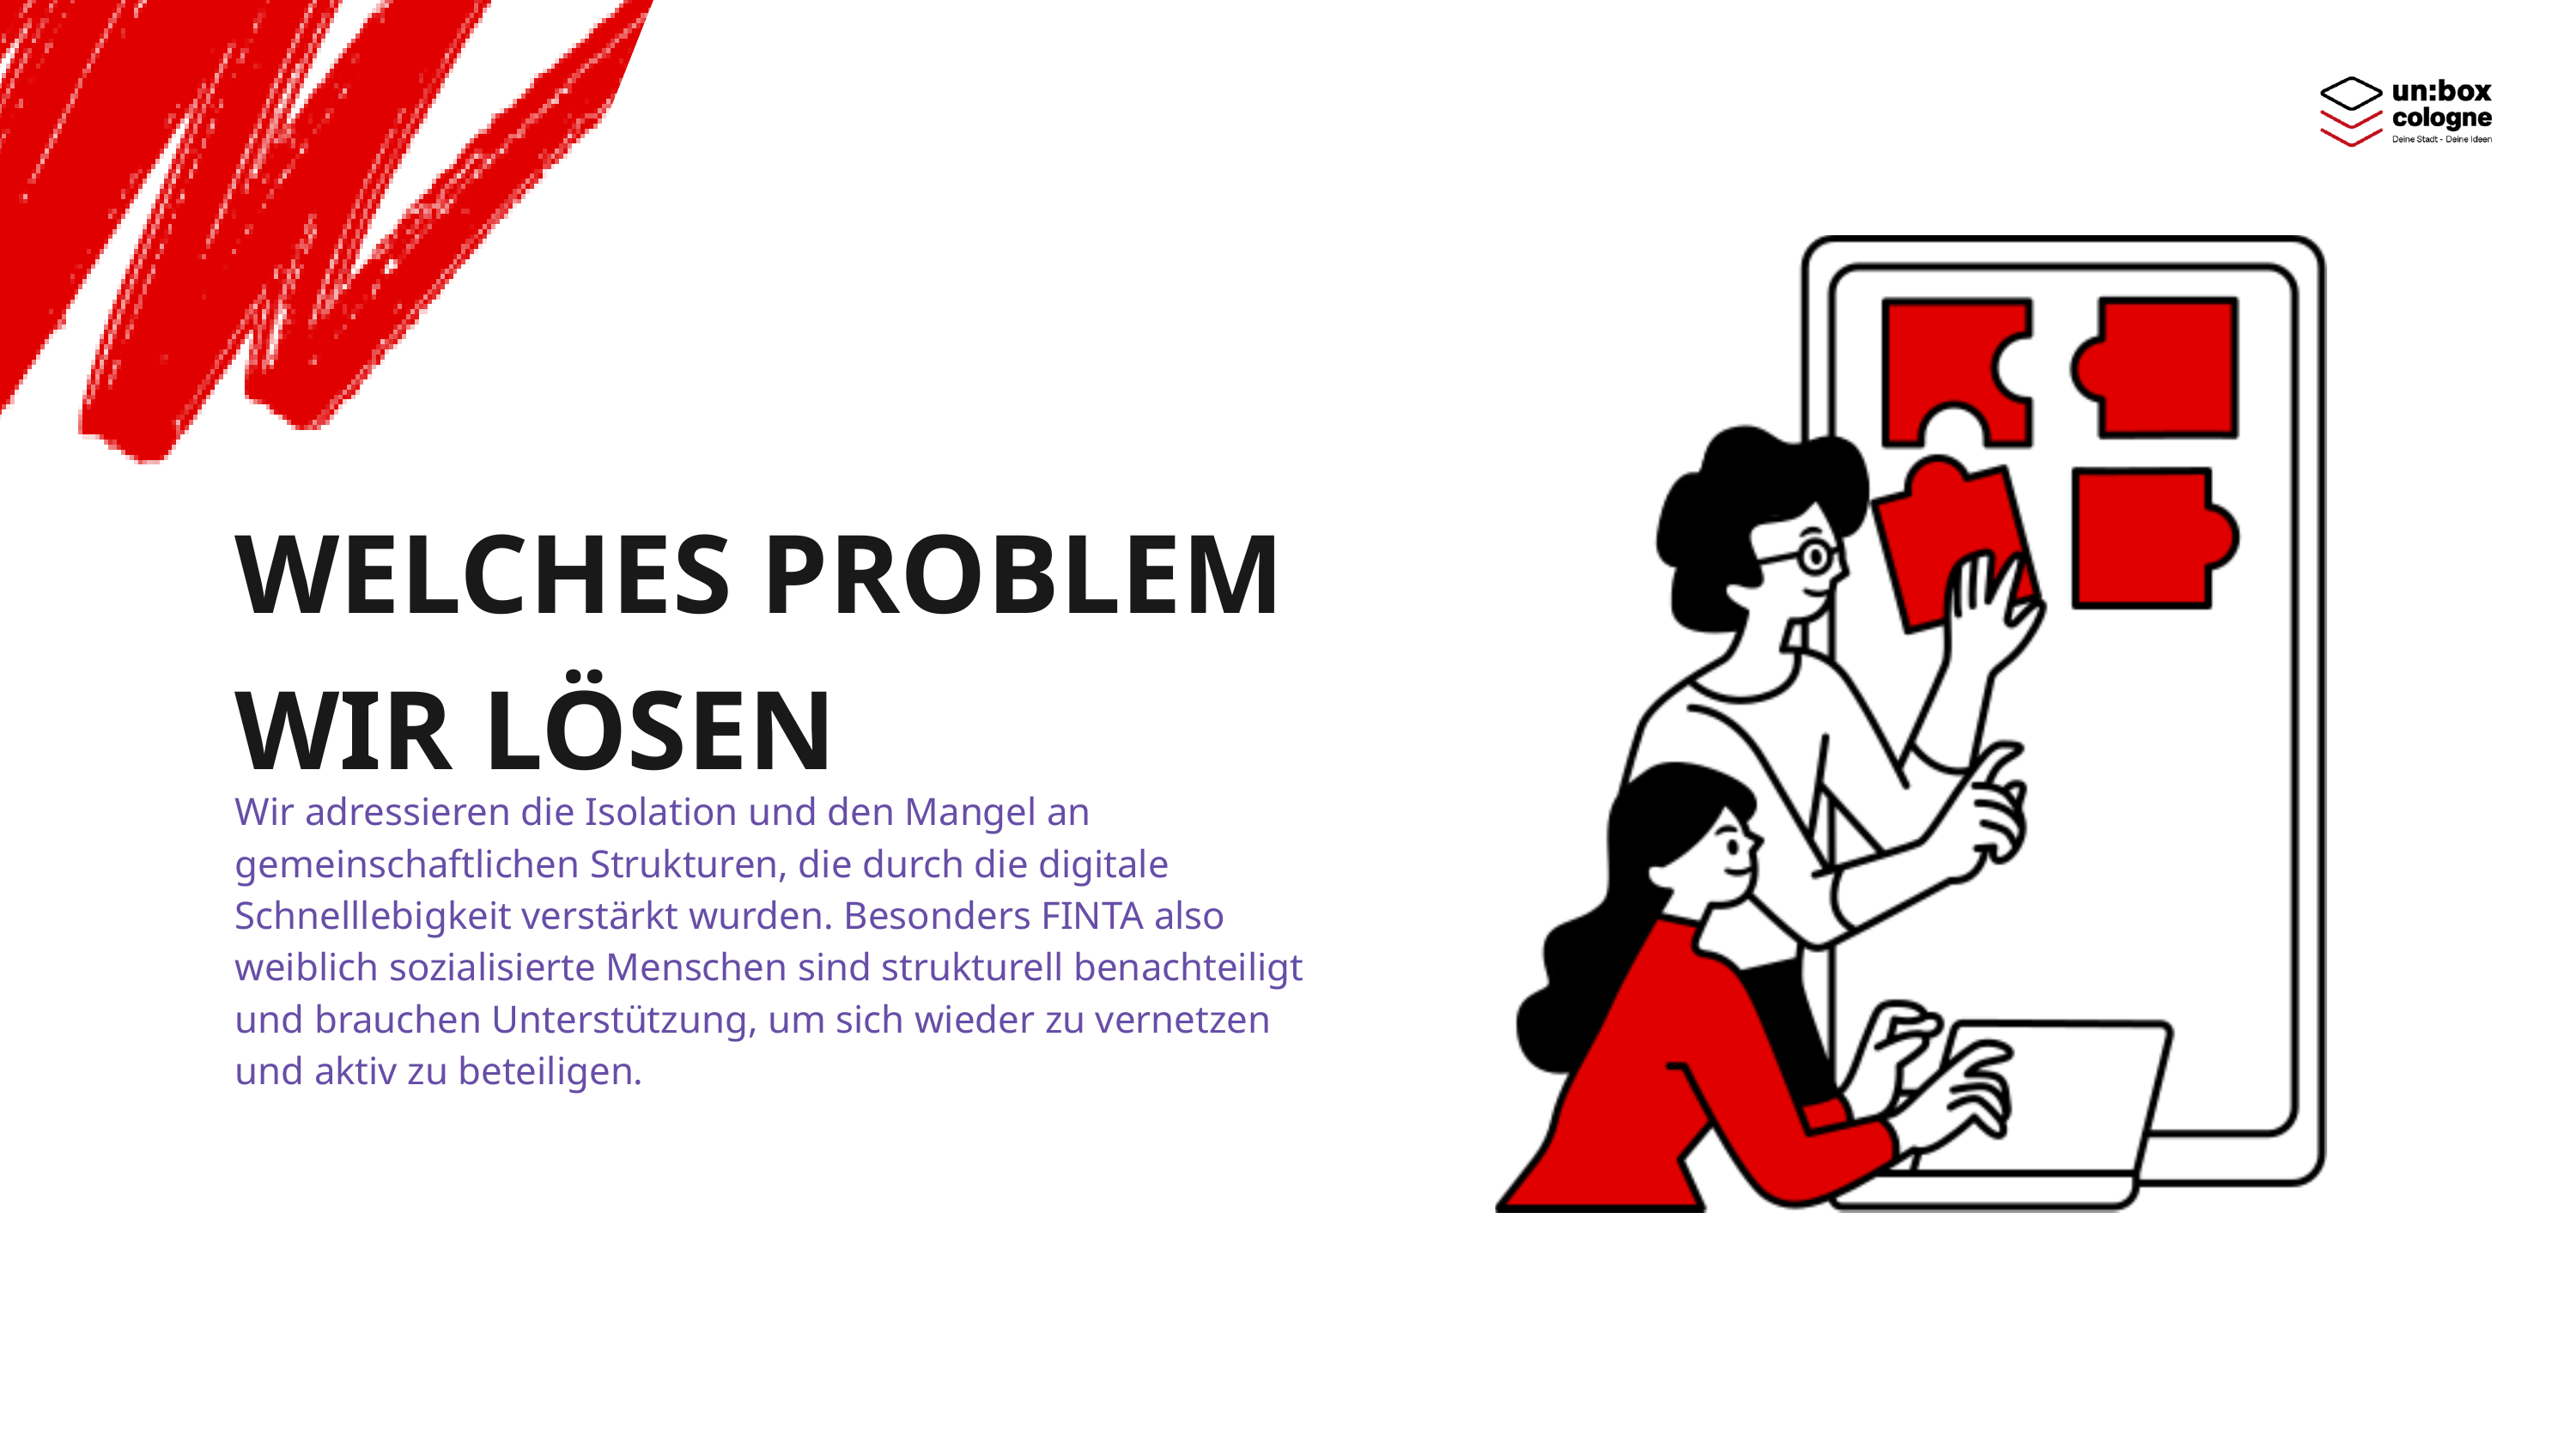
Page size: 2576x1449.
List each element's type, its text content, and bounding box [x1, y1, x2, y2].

text_box [2308, 46, 2504, 177]
text_box [1495, 235, 2328, 1213]
text_box WELCHES PROBLEM WIR LÖSEN [234, 478, 1329, 781]
text_box [0, 0, 653, 691]
text_box Wir adressieren die Isolation und den Mangel an gemeinschaftlichen Strukturen, die durch die digitale Schnelllebigkeit verstärkt wurden. Besonders FINTA also weiblich sozialisierte Menschen sind strukturell benachteiligt und brauchen Unterstützung, um sich wieder zu vernetzen und aktiv zu beteiligen. [234, 781, 1329, 1093]
